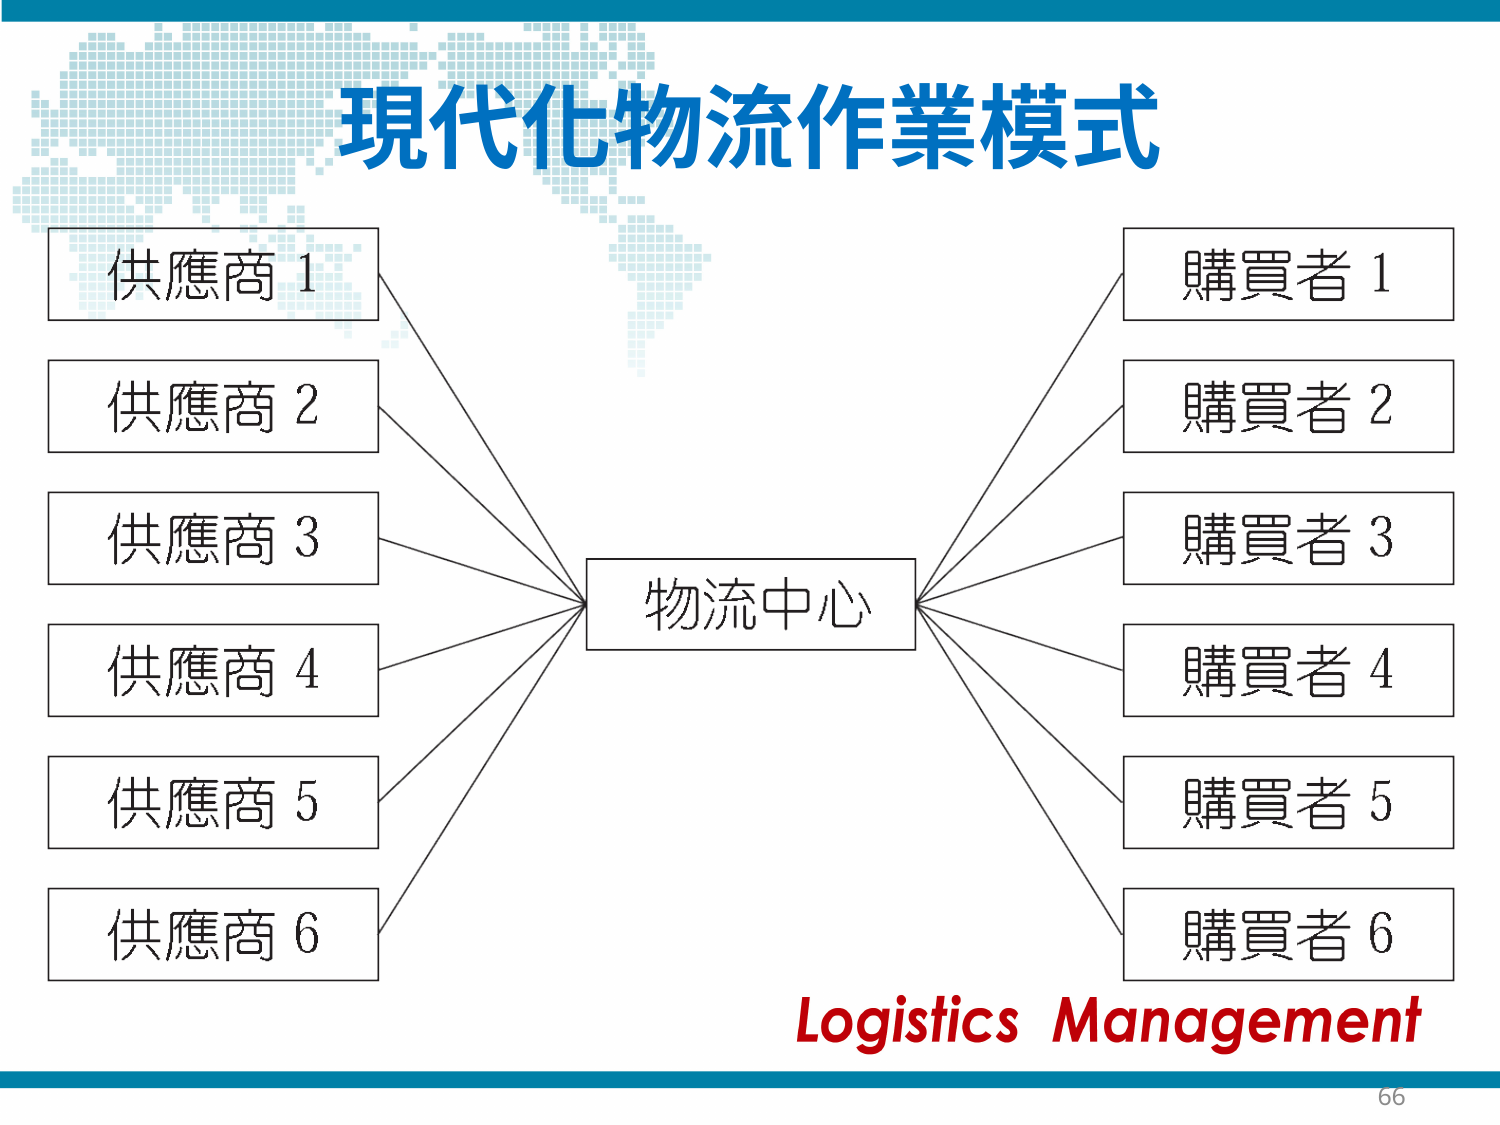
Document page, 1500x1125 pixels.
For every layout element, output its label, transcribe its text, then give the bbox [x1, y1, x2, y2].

title 現代化物流作業模式 [74, 30, 1426, 219]
picture [0, 0, 1500, 1071]
picture [0, 1089, 1500, 1125]
slide_number 66 [1071, 1061, 1421, 1122]
